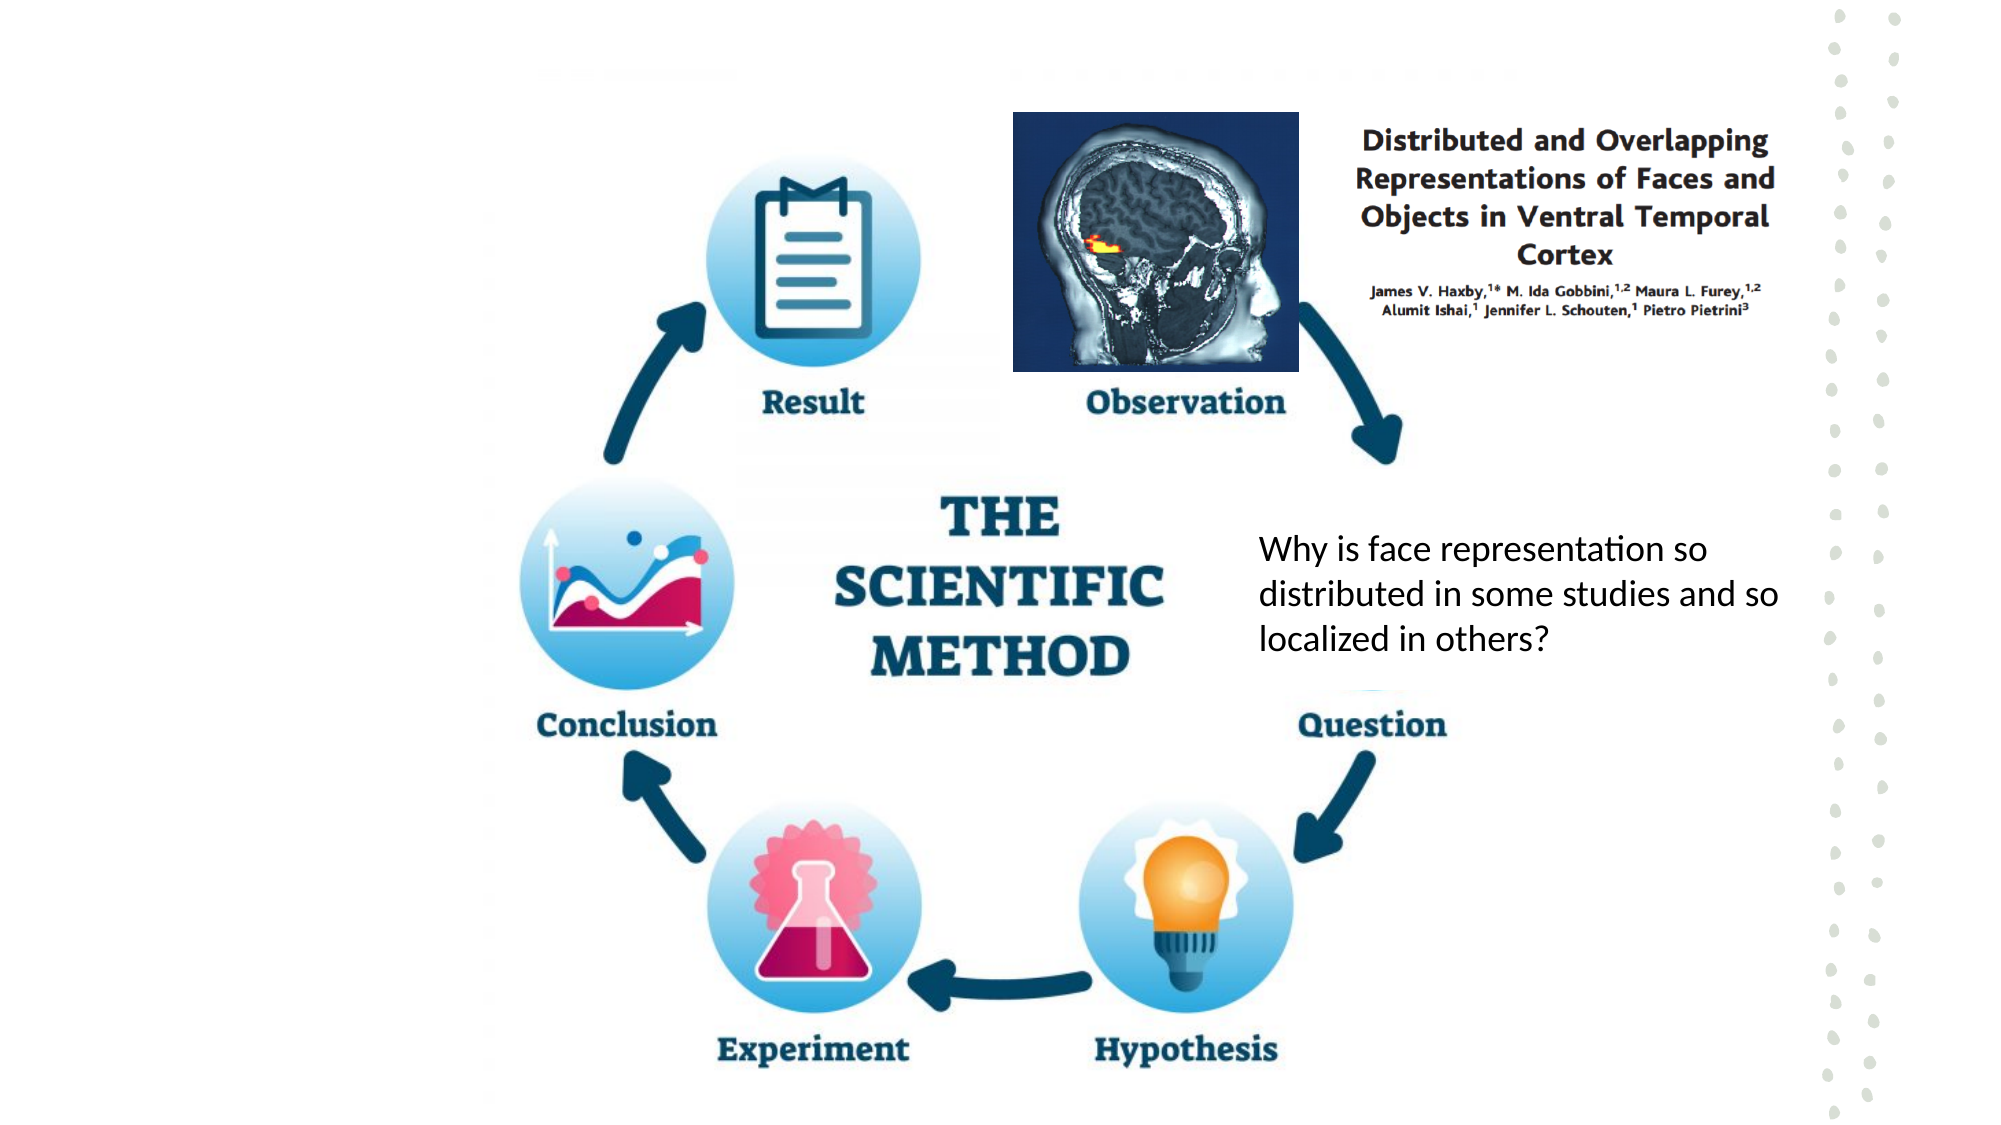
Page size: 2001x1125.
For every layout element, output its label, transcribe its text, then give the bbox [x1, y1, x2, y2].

picture [473, 59, 1791, 1114]
text_box Why is face representation so distributed in some studies and so localized in others? [1527, 517, 1818, 667]
